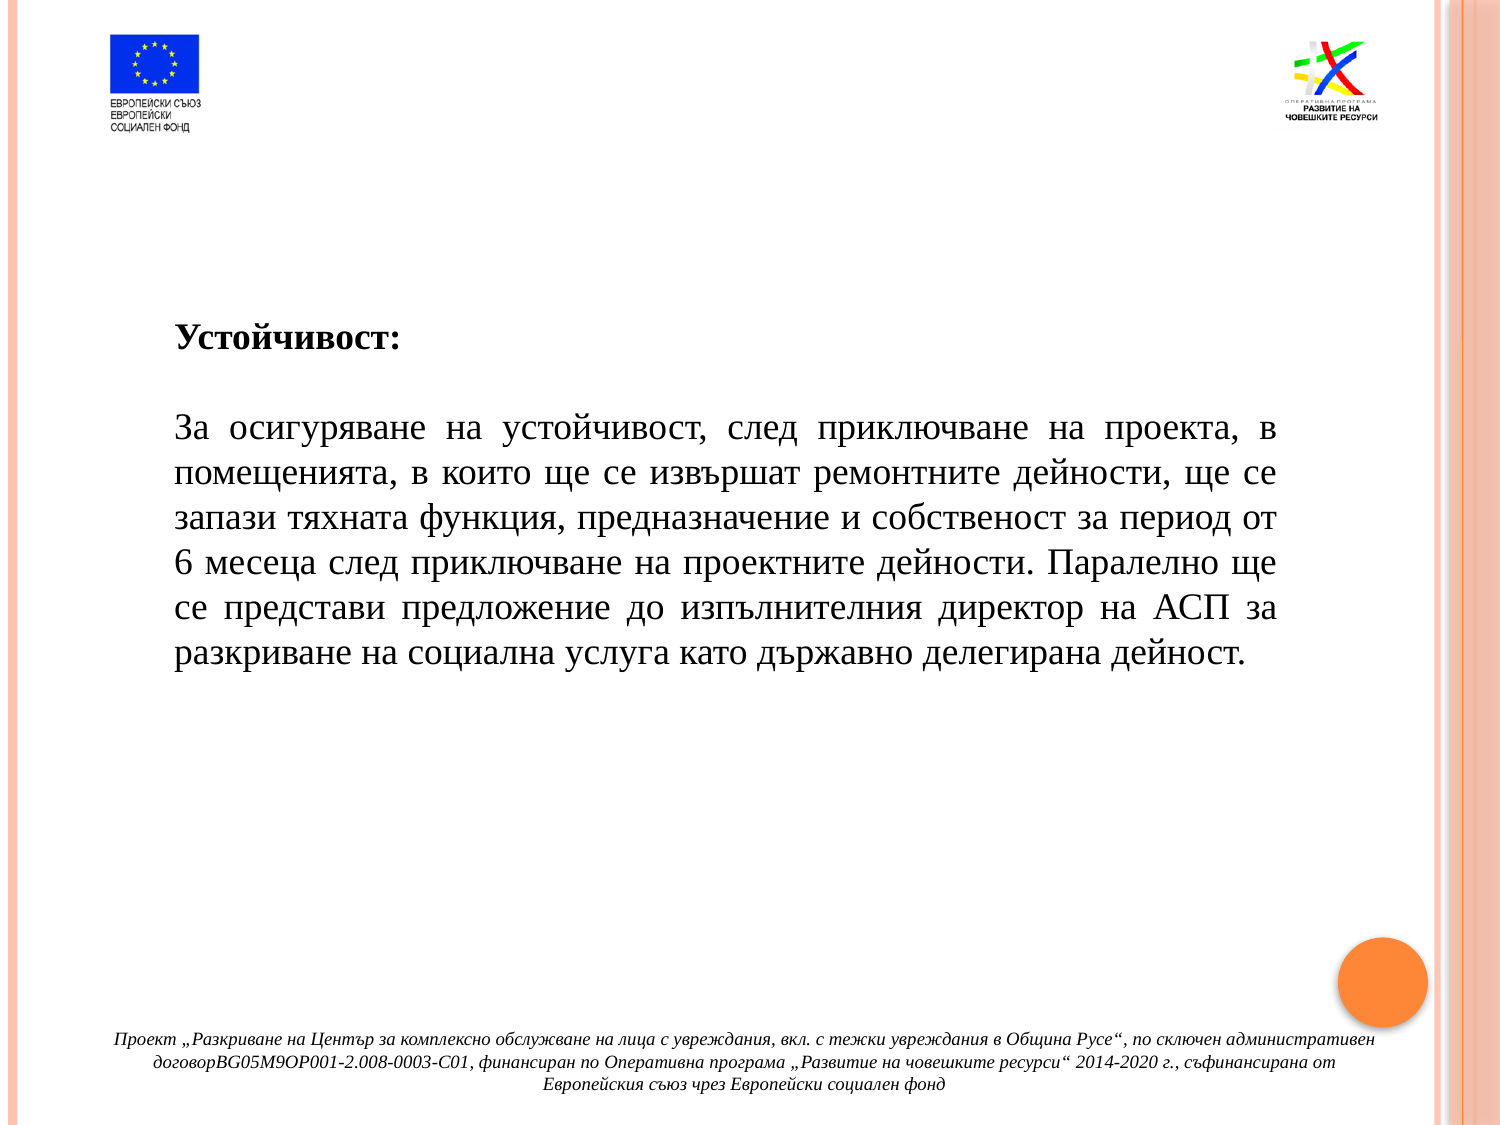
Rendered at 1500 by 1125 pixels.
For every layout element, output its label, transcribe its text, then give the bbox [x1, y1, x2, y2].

picture [1269, 30, 1389, 130]
text_box Устойчивост: За осигуряване на устойчивост, след приключване на проекта, в помещенията, в които ще се извършат ремонтните дейности, ще се запази тяхната функция, предназначение и собственост за период от 6 месеца след приключване на проектните дейности. Паралелно ще се представи предложение до изпълнителния директор на АСП за разкриване на социална услуга като държавно делегирана дейност. [159, 304, 1294, 680]
text_box Проект „Разкриване на Център за комплексно обслужване на лица с увреждания, вкл. с тежки увреждания в Община Русе“, по сключен административен договорBG05M9OP001-2.008-0003-C01, финансиран по Оперативна програма „Развитие на човешките ресурси“ 2014-2020 г., съфинансирана от Европейския съюз чрез Европейски социален фонд [94, 1019, 1394, 1102]
picture [75, 30, 231, 141]
